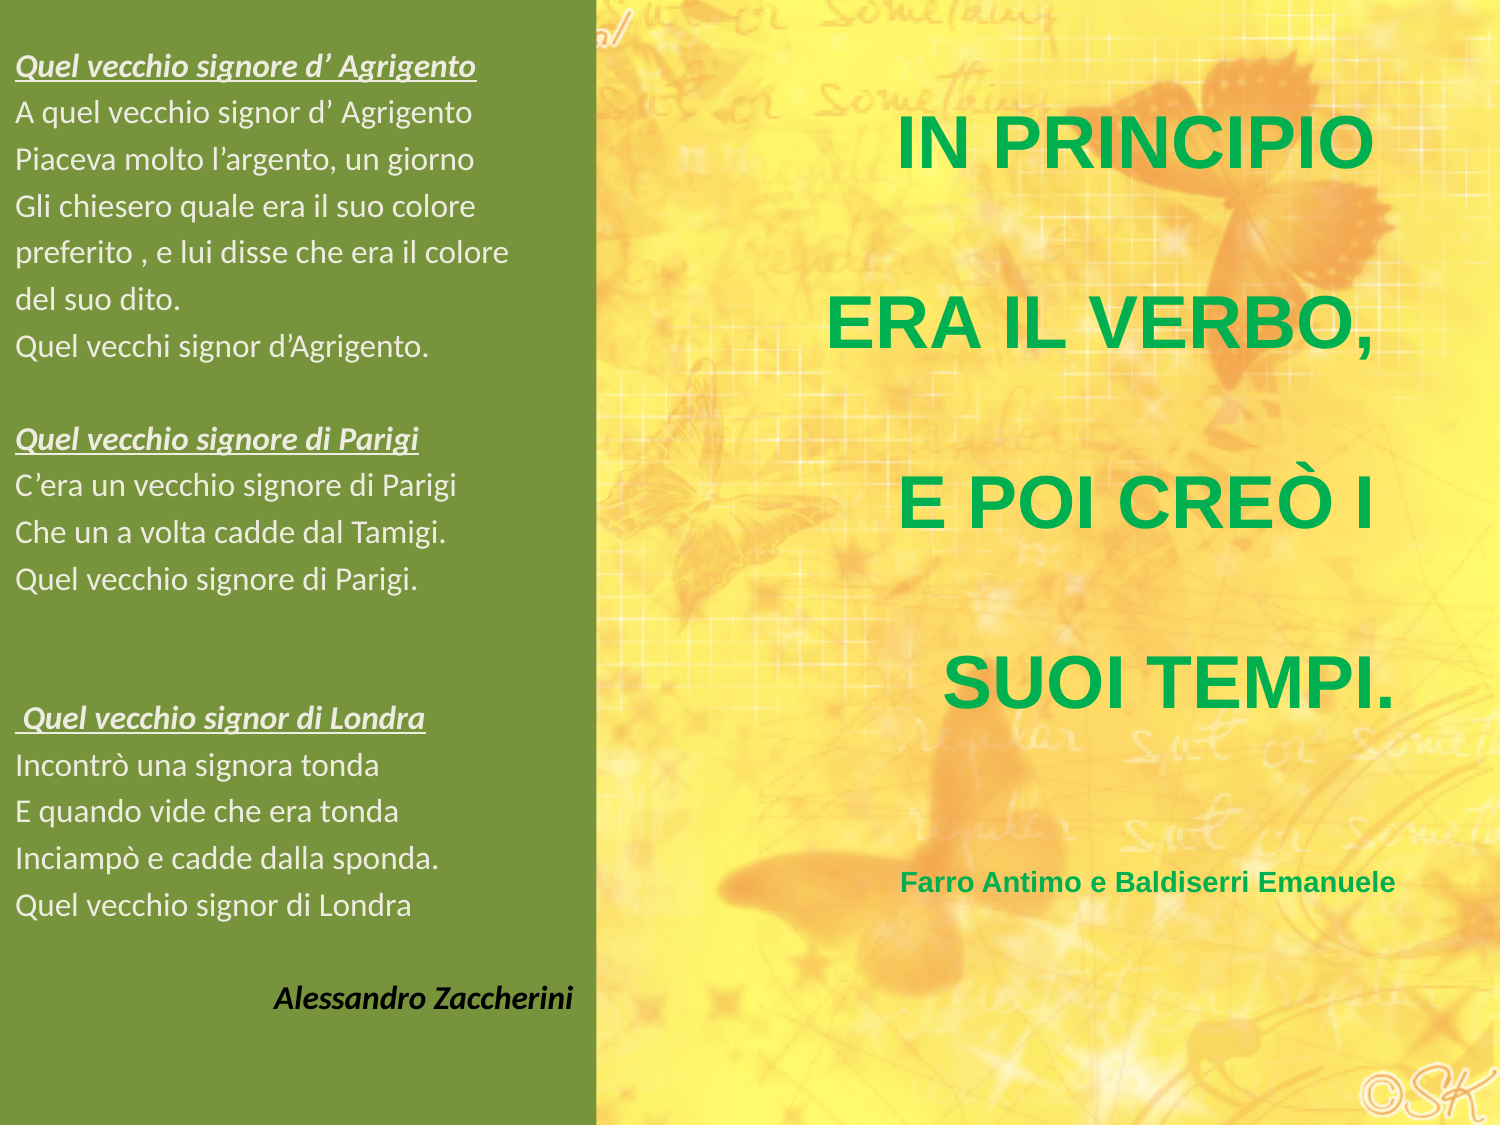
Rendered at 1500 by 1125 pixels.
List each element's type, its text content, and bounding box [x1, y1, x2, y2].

list Quel vecchio signore d’ Agrigento A quel vecchio signor d’ Agrigento Piaceva molto l’argento, un giorno Gli chiesero quale era il suo colore preferito , e lui disse che era il colore del suo dito. Quel vecchi signor d’Agrigento. Quel vecchio signore di Parigi C’era un vecchio signore di Parigi Che un a volta cadde dal Tamigi. Quel vecchio signore di Parigi. Quel vecchio signor di Londra Incontrò una signora tonda E quando vide che era tonda Inciampò e cadde dalla sponda. Quel vecchio signor di Londra Alessandro Zaccherini [0, 0, 597, 1125]
text_box IN PRINCIPIO ERA IL VERBO, E POI CREò I SUOI TEMPI. Farro Antimo e Baldiserri Emanuele [797, 86, 1412, 906]
picture [597, 0, 1500, 1125]
